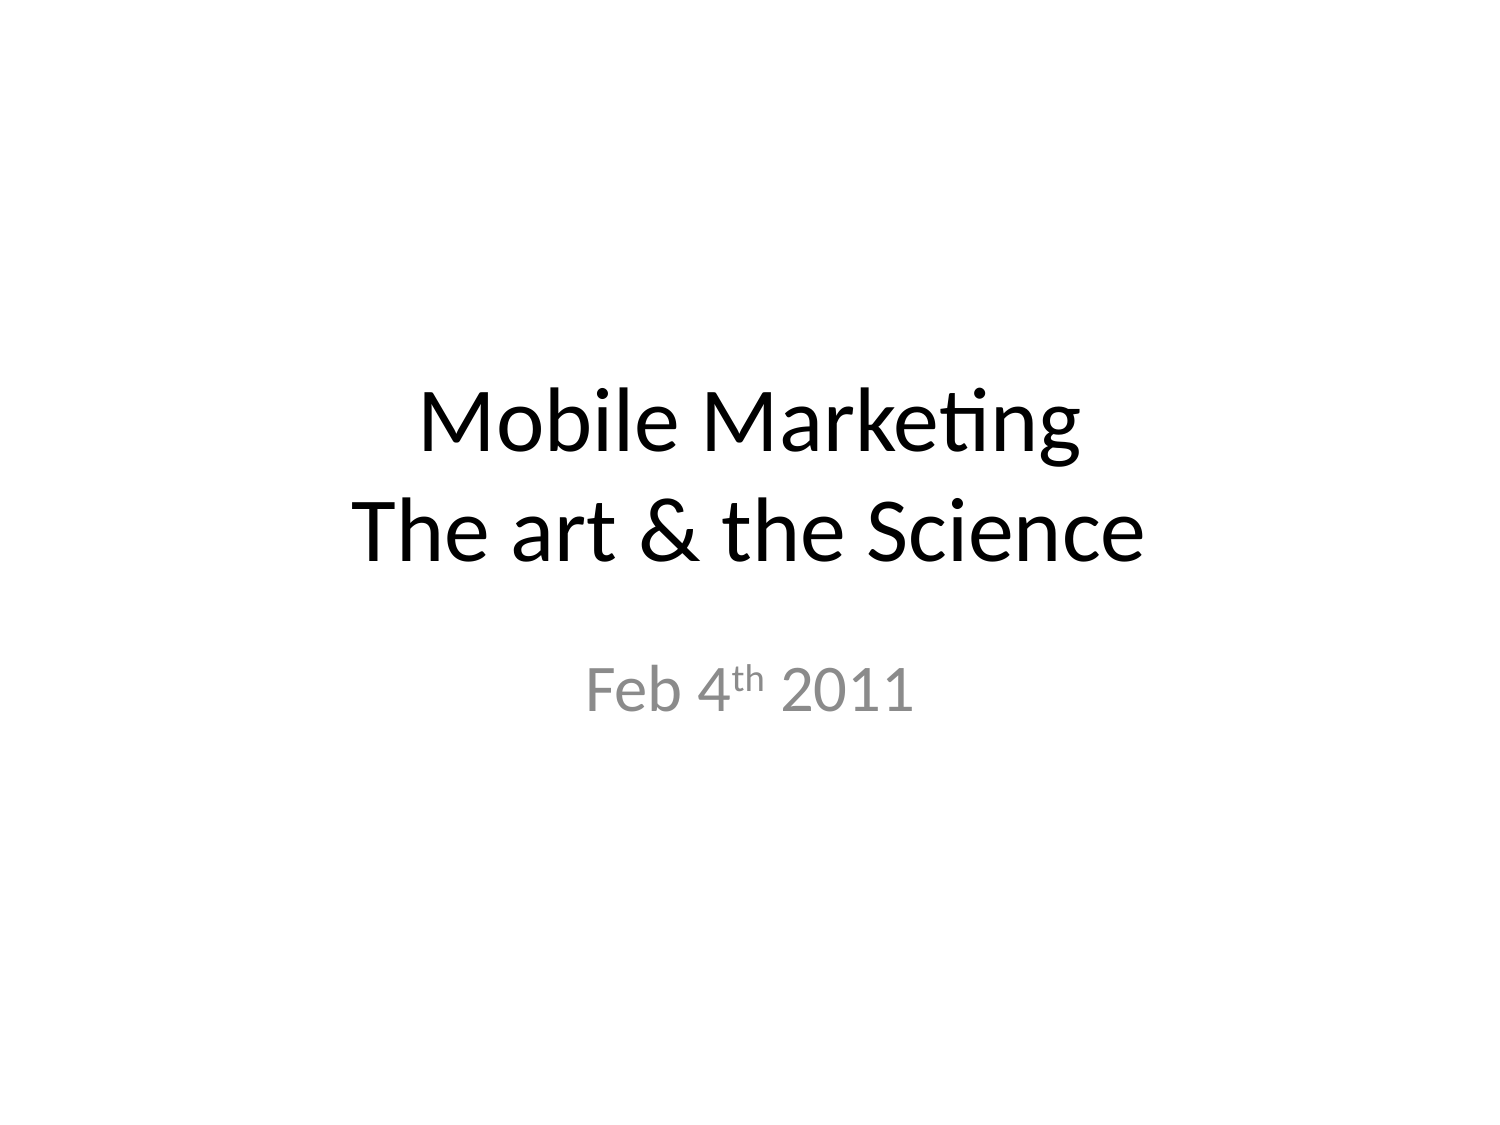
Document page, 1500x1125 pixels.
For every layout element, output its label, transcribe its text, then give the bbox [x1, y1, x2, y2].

title Mobile Marketing The art & the Science [112, 349, 1388, 591]
subtitle Feb 4th 2011 [225, 637, 1275, 925]
